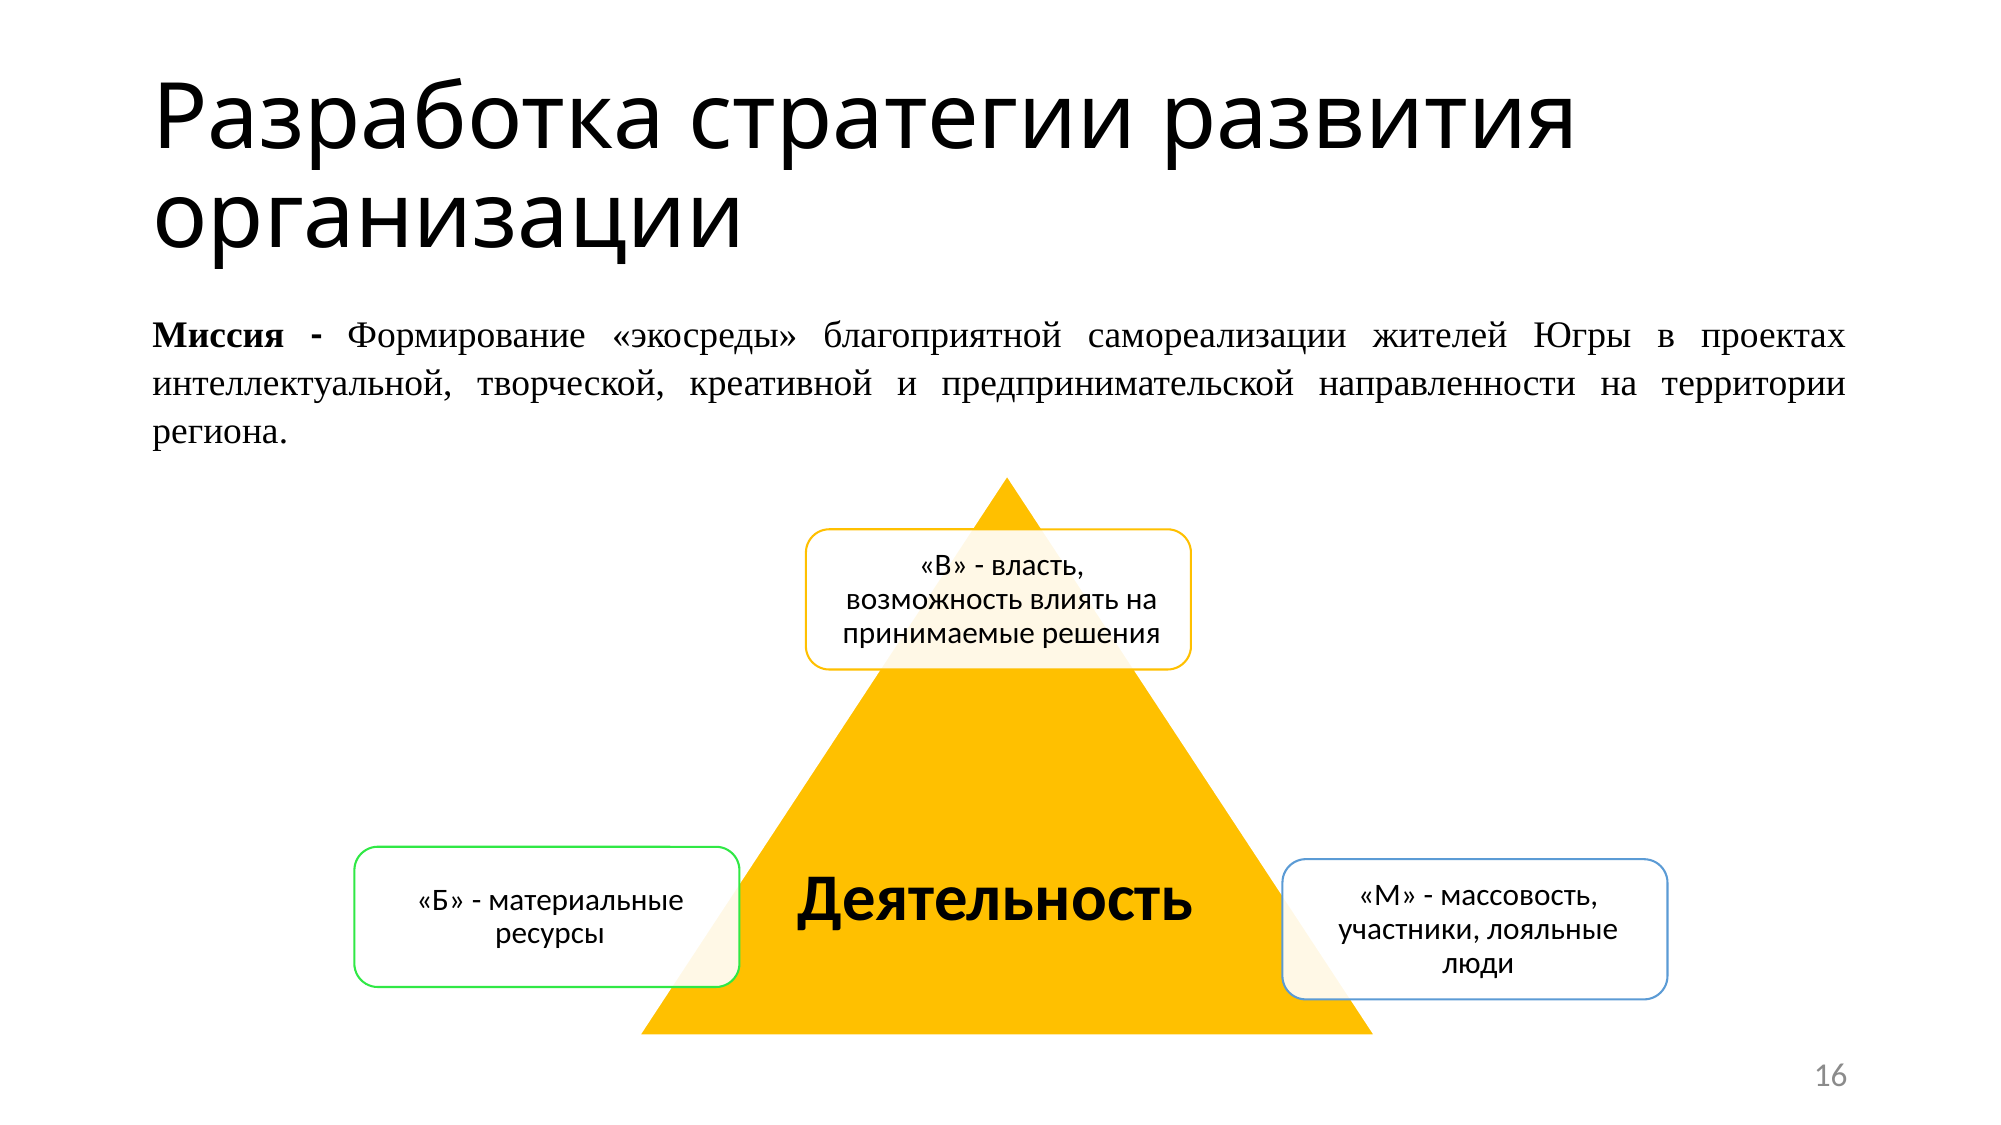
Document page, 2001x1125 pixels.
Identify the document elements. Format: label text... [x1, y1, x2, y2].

title Разработка стратегии развития организации [137, 59, 1863, 278]
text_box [137, 459, 1885, 1052]
list Миссия - Формирование «экосреды» благоприятной самореализации жителей Югры в проектах интеллектуальной, творческой, креативной и предпринимательской направленности на территории региона. [137, 299, 1863, 459]
slide_number 16 [1412, 1052, 1863, 1103]
